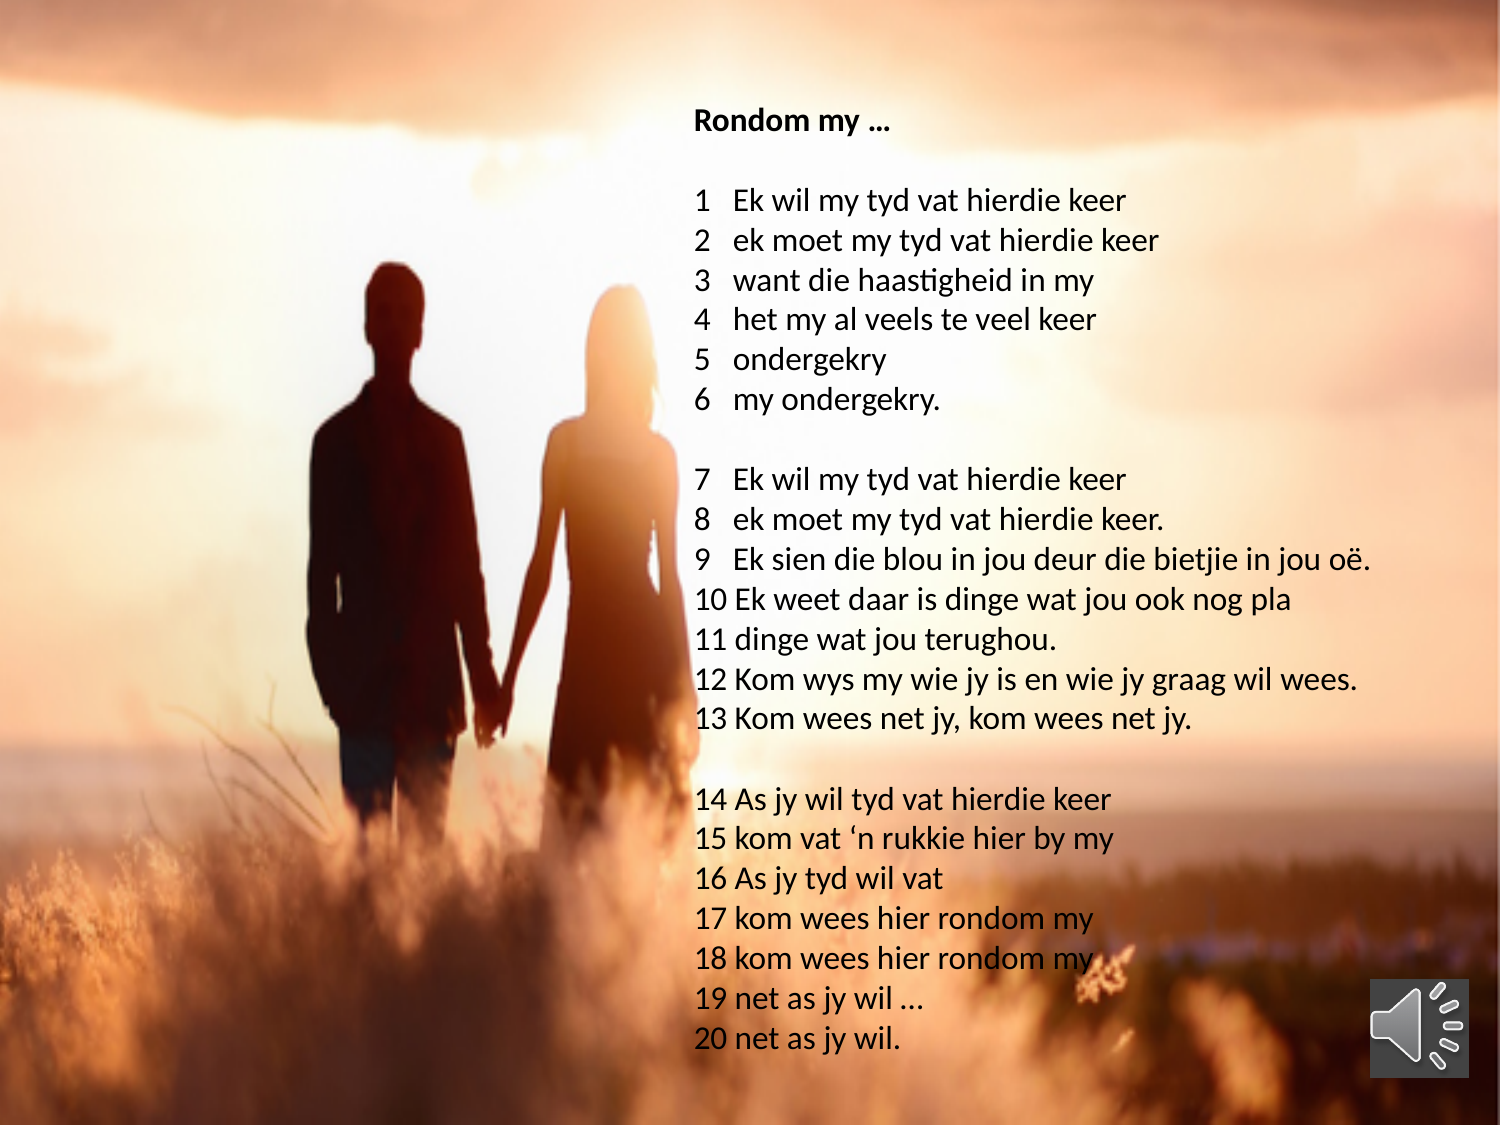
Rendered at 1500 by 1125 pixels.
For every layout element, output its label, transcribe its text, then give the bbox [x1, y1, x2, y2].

text_box Rondom my … 1 Ek wil my tyd vat hierdie keer 2 ek moet my tyd vat hierdie keer 3 want die haastigheid in my 4 het my al veels te veel keer 5 ondergekry 6 my ondergekry. 7 Ek wil my tyd vat hierdie keer 8 ek moet my tyd vat hierdie keer. 9 Ek sien die blou in jou deur die bietjie in jou oë. 10 Ek weet daar is dinge wat jou ook nog pla 11 dinge wat jou terughou. 12 Kom wys my wie jy is en wie jy graag wil wees. 13 Kom wees net jy, kom wees net jy. 14 As jy wil tyd vat hierdie keer 15 kom vat ‘n rukkie hier by my 16 As jy tyd wil vat 17 kom wees hier rondom my 18 kom wees hier rondom my 19 net as jy wil … 20 net as jy wil. [679, 90, 1500, 1064]
picture [0, 0, 1500, 1125]
